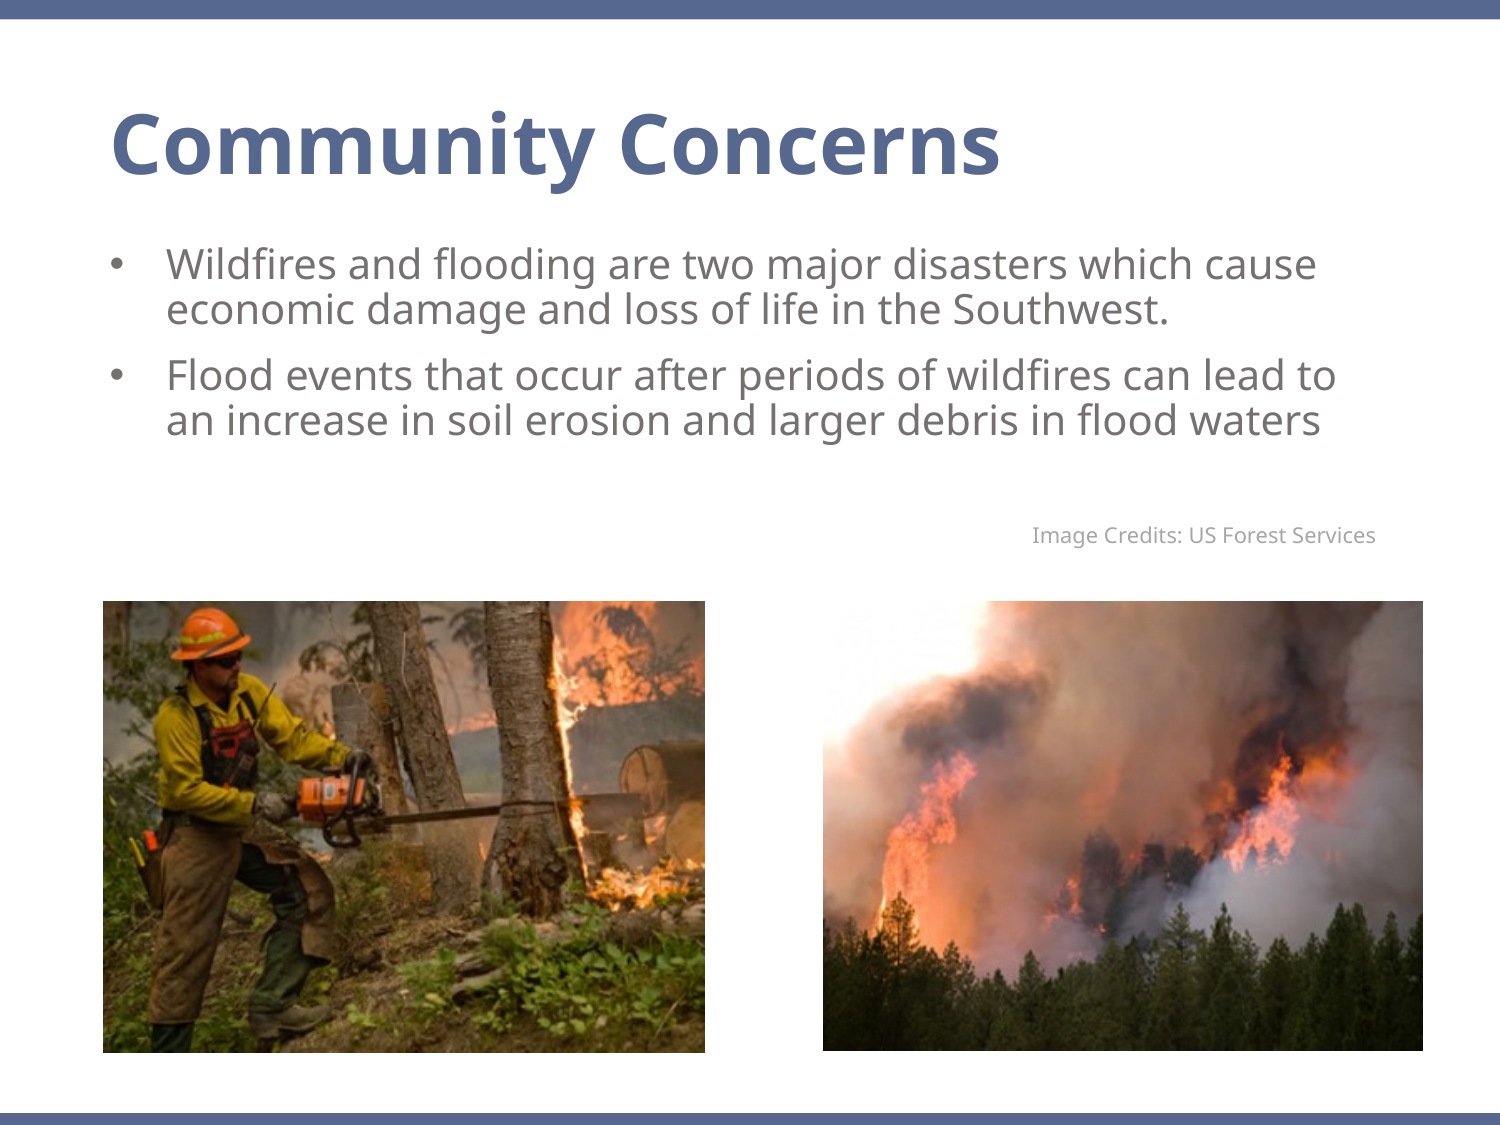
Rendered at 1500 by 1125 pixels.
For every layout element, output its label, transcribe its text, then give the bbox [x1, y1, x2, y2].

picture [823, 601, 1423, 1051]
picture [103, 601, 705, 1053]
list Wildfires and flooding are two major disasters which cause economic damage and loss of life in the Southwest. Flood events that occur after periods of wildfires can lead to an increase in soil erosion and larger debris in flood waters [94, 235, 1404, 473]
list Community Concerns [94, 95, 1404, 211]
list Image Credits: US Forest Services [1015, 517, 1392, 563]
